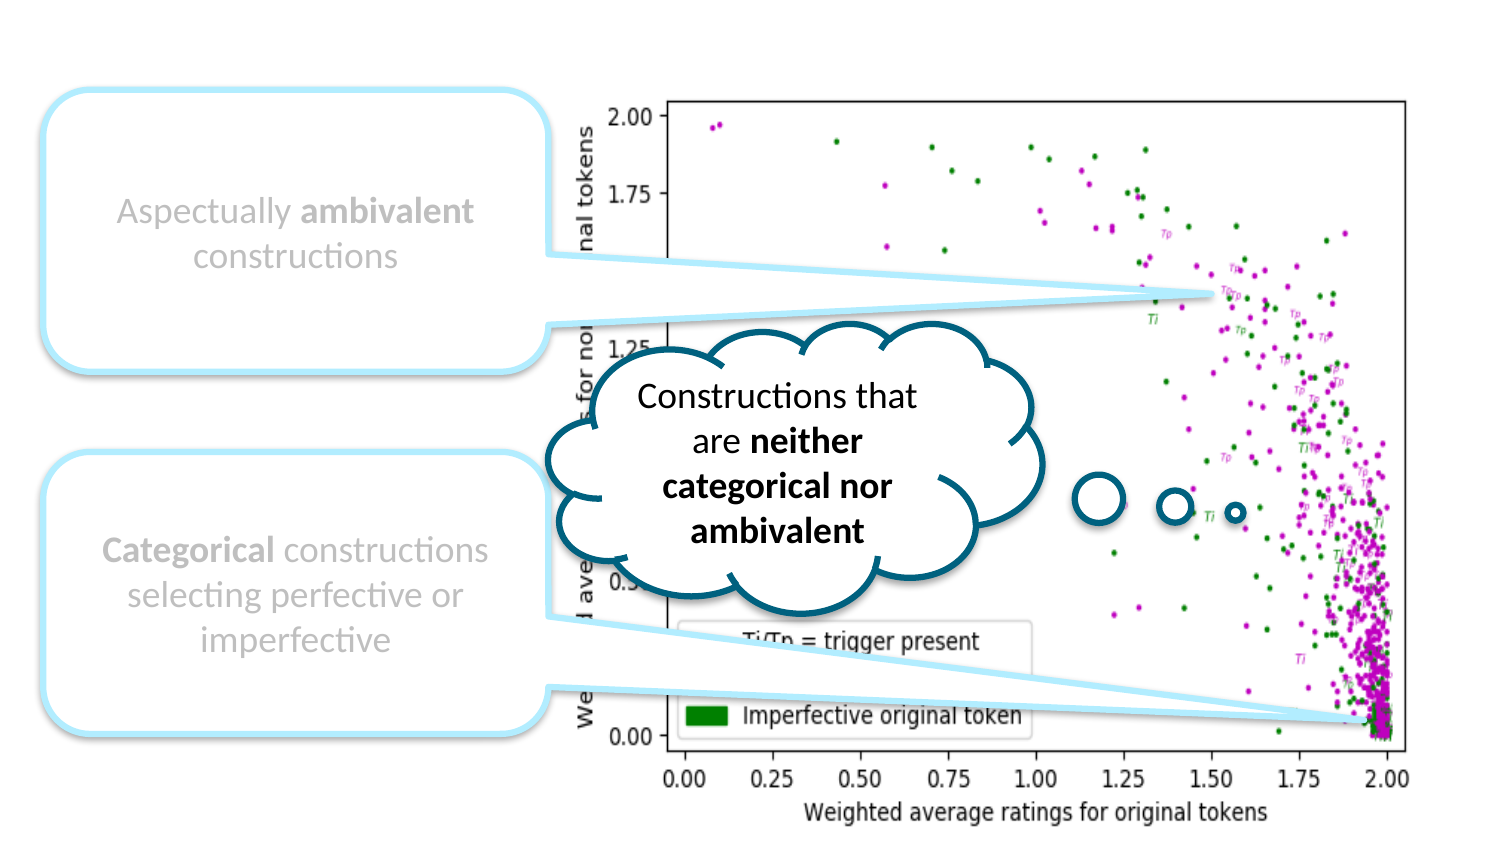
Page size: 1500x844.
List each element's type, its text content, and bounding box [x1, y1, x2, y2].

picture [548, 0, 1500, 844]
text_box Aspectually ambivalent constructions [42, 88, 543, 373]
picture [552, 328, 1039, 610]
text_box Categorical constructions selecting perfective or imperfective [42, 451, 543, 735]
